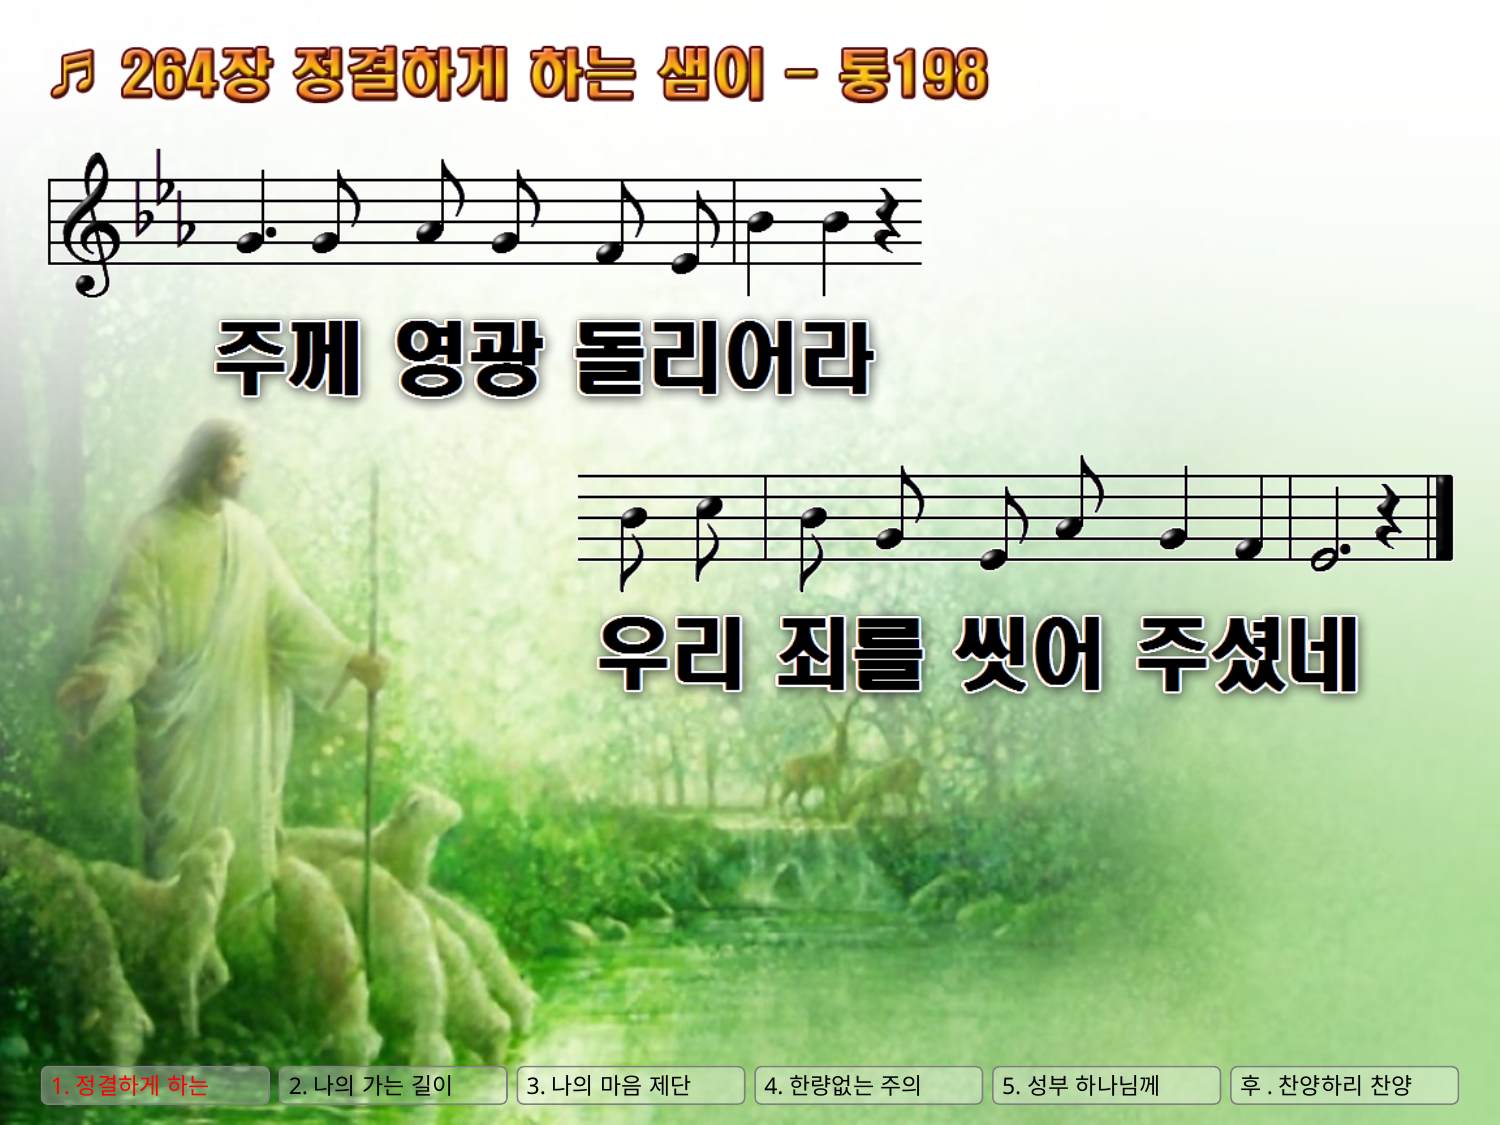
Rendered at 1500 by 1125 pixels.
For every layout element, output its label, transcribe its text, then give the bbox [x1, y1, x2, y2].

picture [0, 0, 1500, 1125]
text_box 3.나의 마음 제단 [517, 1066, 745, 1105]
text_box 5.성부 하나님께 [992, 1066, 1221, 1105]
text_box 4.한량없는 주의 [755, 1066, 983, 1105]
text_box 후.찬양하리 찬양 [1230, 1066, 1459, 1105]
text_box 2.나의 가는 길이 [279, 1066, 507, 1105]
text_box 1.정결하게 하는 [41, 1066, 269, 1105]
